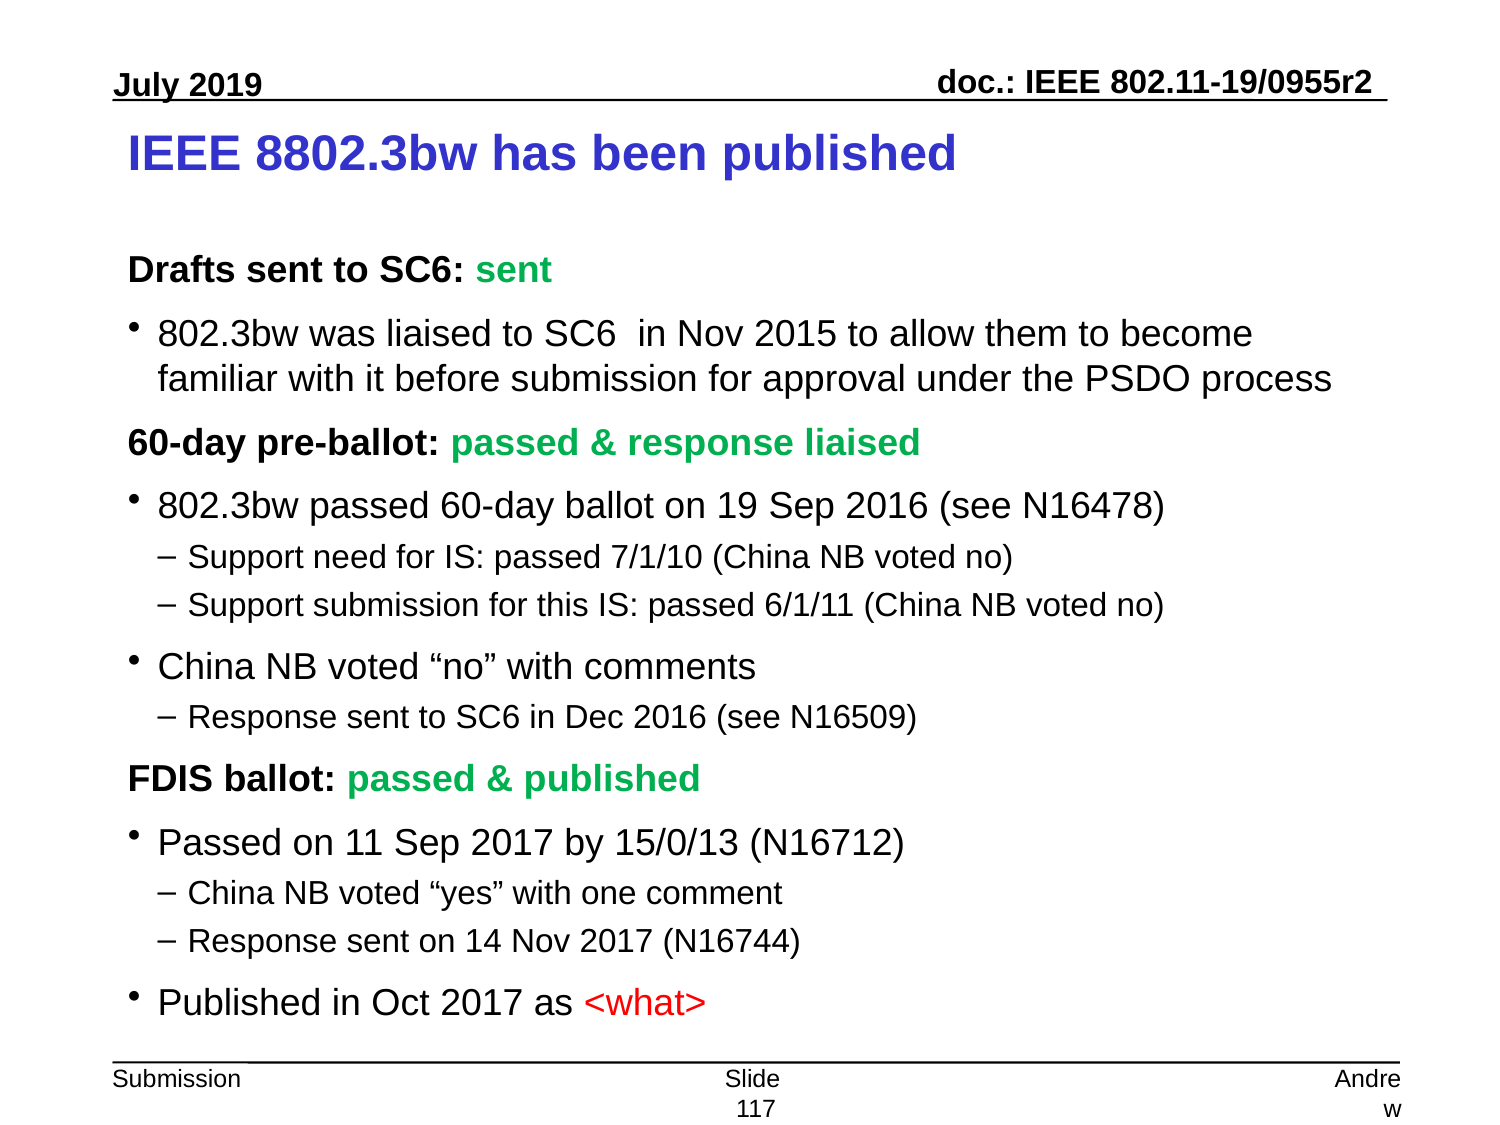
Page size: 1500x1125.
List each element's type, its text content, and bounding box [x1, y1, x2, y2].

footer Andrew Myles, Cisco [1320, 1061, 1402, 1093]
title IEEE 8802.3bw has been published [112, 112, 1388, 237]
list Drafts sent to SC6: sent 802.3bw was liaised to SC6 in Nov 2015 to allow them to become familiar with it before submission for approval under the PSDO process 60-day pre-ballot: passed & response liaised 802.3bw passed 60-day ballot on 19 Sep 2016 (see N16478) Support need for IS: passed 7/1/10 (China NB voted no) Support submission for this IS: passed 6/1/11 (China NB voted no) China NB voted “no” with comments Response sent to SC6 in Dec 2016 (see N16509) FDIS ballot: passed & published Passed on 11 Sep 2017 by 15/0/13 (N16712) China NB voted “yes” with one comment Response sent on 14 Nov 2017 (N16744) Published in Oct 2017 as <what> [112, 237, 1388, 913]
slide_number Slide 117 [709, 1061, 803, 1093]
